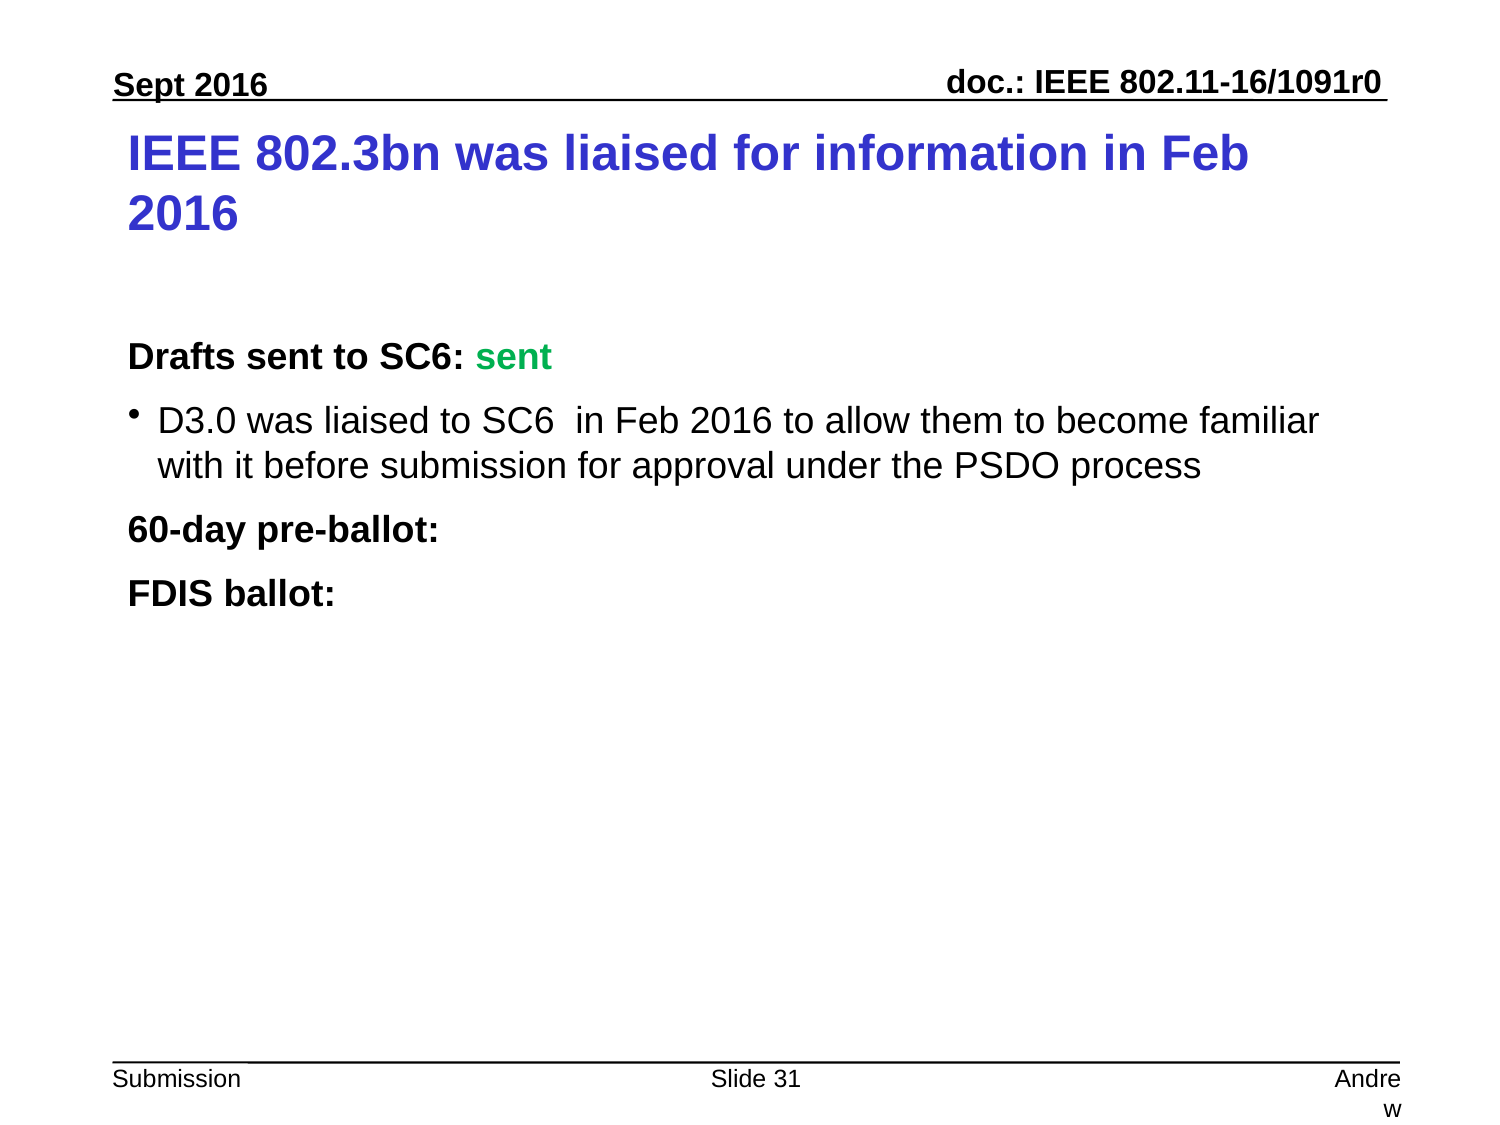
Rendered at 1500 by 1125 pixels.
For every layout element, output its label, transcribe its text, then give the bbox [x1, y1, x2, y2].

title IEEE 802.3bn was liaised for information in Feb 2016 [112, 112, 1388, 288]
slide_number Slide 31 [709, 1061, 803, 1093]
footer Andrew Myles, Cisco [1320, 1061, 1402, 1093]
list Drafts sent to SC6: sent D3.0 was liaised to SC6 in Feb 2016 to allow them to become familiar with it before submission for approval under the PSDO process 60-day pre-ballot: FDIS ballot: [112, 324, 1388, 1000]
